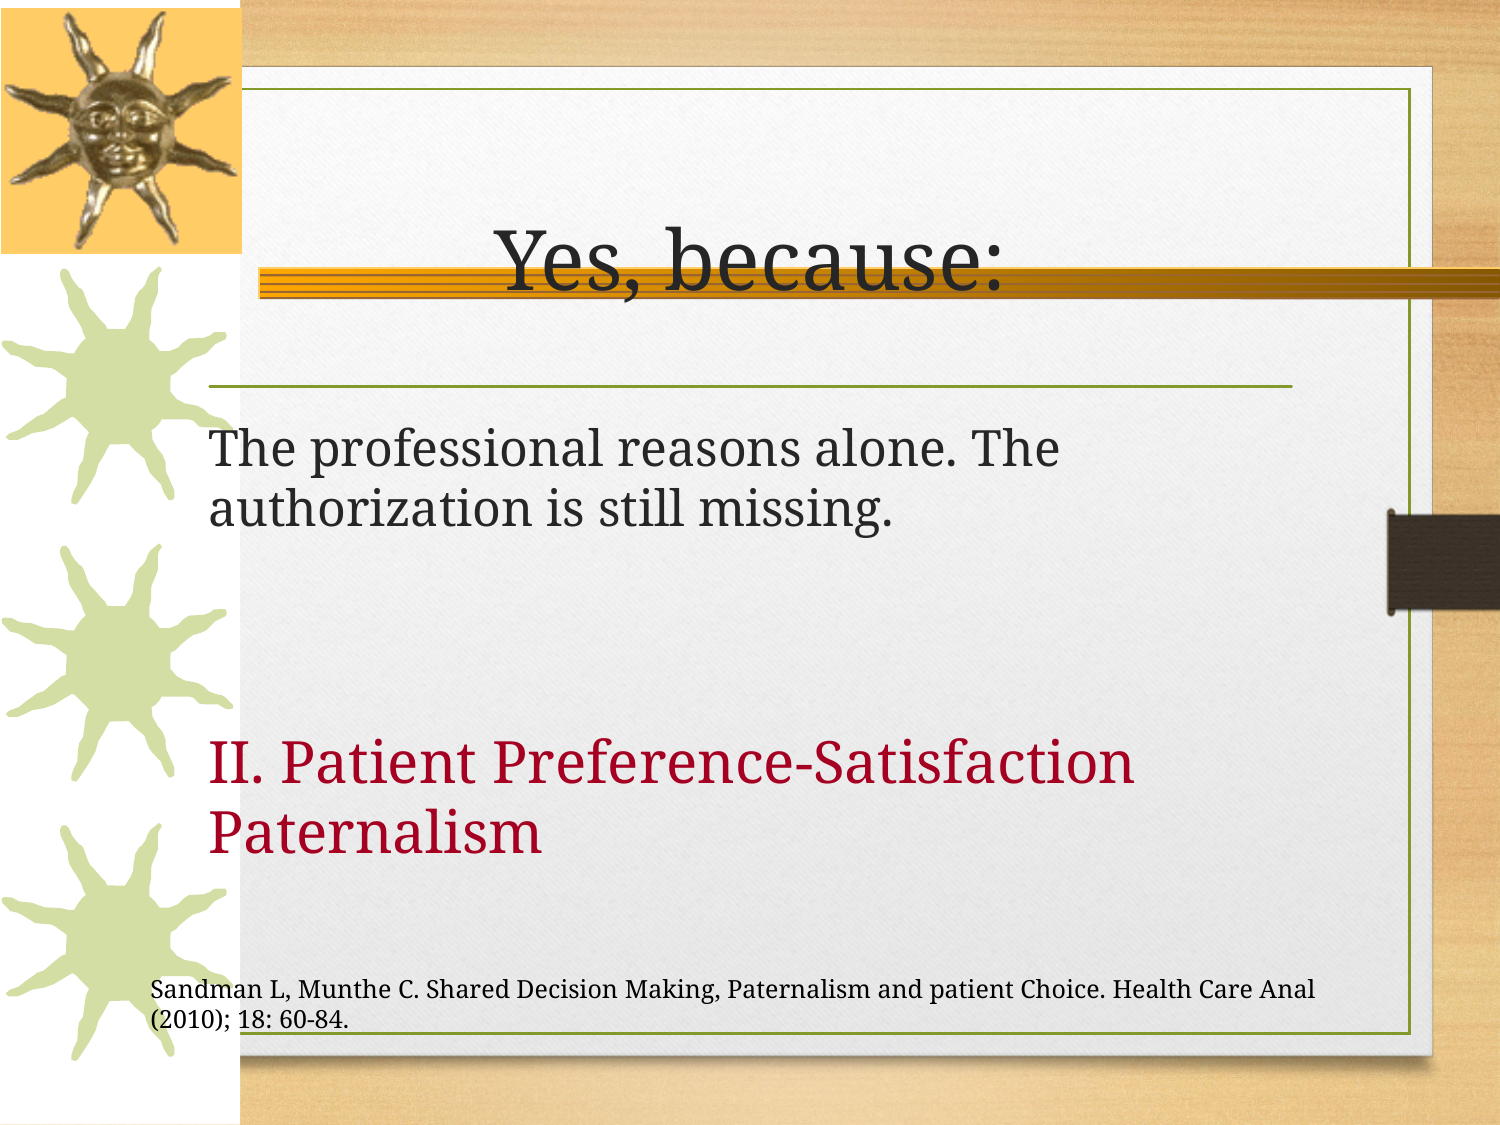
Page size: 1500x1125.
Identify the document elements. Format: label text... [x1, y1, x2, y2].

list The professional reasons alone. The authorization is still missing. II. Patient Preference-Satisfaction Paternalism [193, 408, 1309, 965]
picture [241, 300, 1500, 1125]
picture [1, 0, 1500, 267]
title Yes, because: [193, 150, 1309, 365]
text_box Sandman L, Munthe C. Shared Decision Making, Paternalism and patient Choice. Health Care Anal (2010); 18: 60-84. [135, 965, 1376, 1041]
